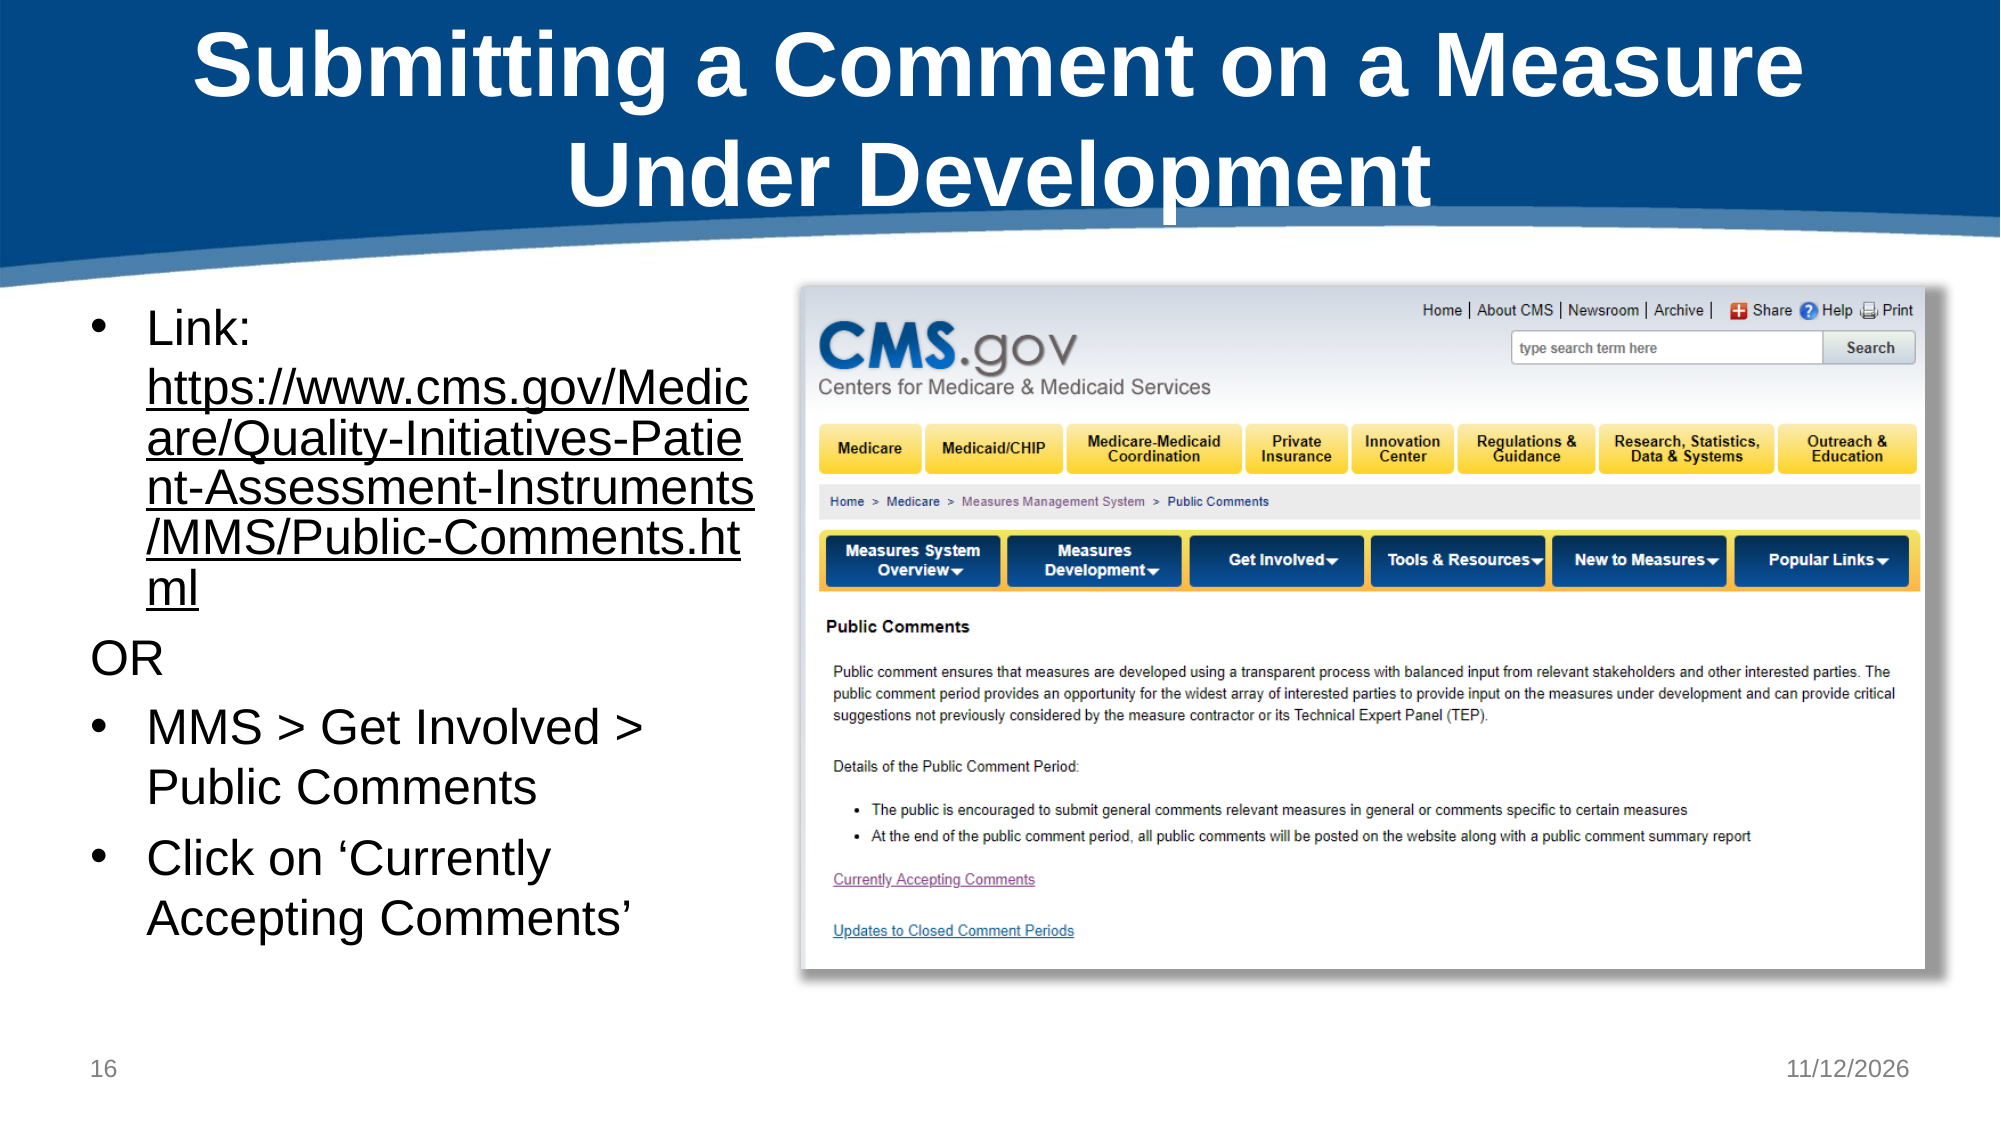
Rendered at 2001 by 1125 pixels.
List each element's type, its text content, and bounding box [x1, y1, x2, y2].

text_box Link: https://www.cms.gov/Medicare/Quality-Initiatives-Patient-Assessment-Instruments/MMS/Public-Comments.html OR MMS > Get Involved > Public Comments Click on ‘Currently Accepting Comments’ [74, 287, 776, 1038]
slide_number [1674, 1037, 1925, 1098]
slide_number 15 [75, 1038, 300, 1098]
title Submitting a Comment on a Measure Under Development [75, 2, 1925, 228]
picture [0, 0, 2000, 320]
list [801, 287, 1926, 970]
